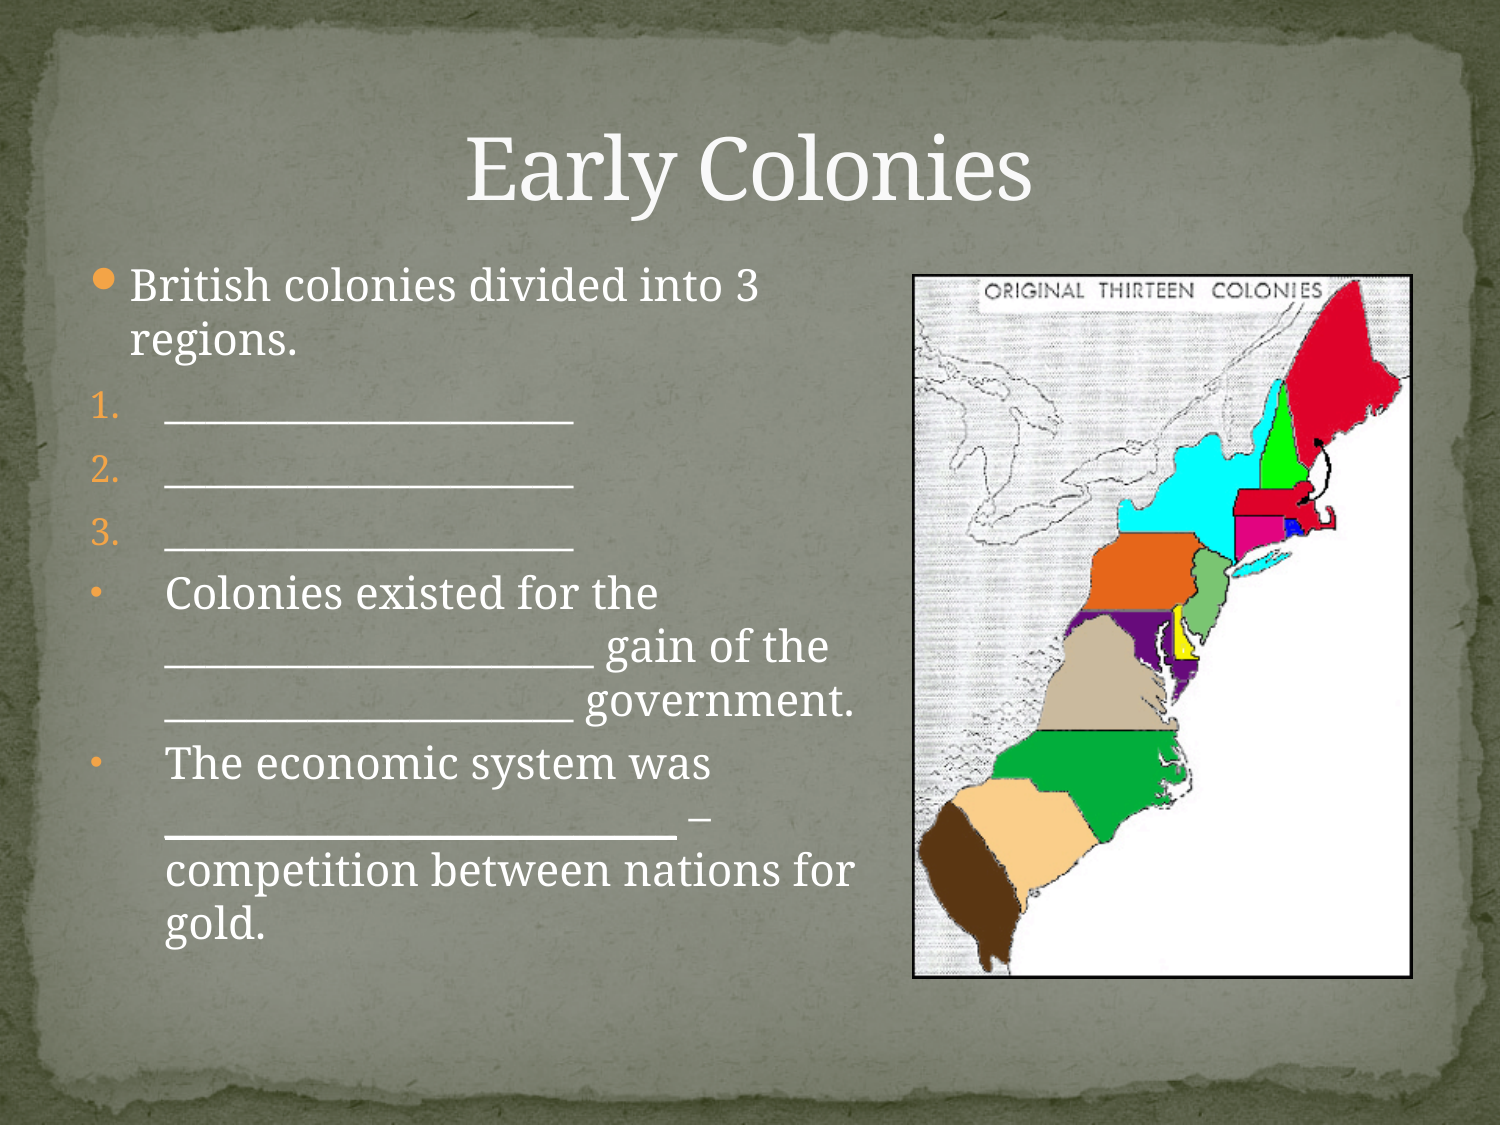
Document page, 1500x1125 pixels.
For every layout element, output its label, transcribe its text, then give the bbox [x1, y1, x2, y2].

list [915, 277, 1411, 978]
list British colonies divided into 3 regions. ____________________ ____________________ ____________________ Colonies existed for the _____________________ gain of the ____________________ government. The economic system was _________________________ – competition between nations for gold. [75, 249, 888, 1000]
title Early Colonies [74, 24, 1425, 225]
